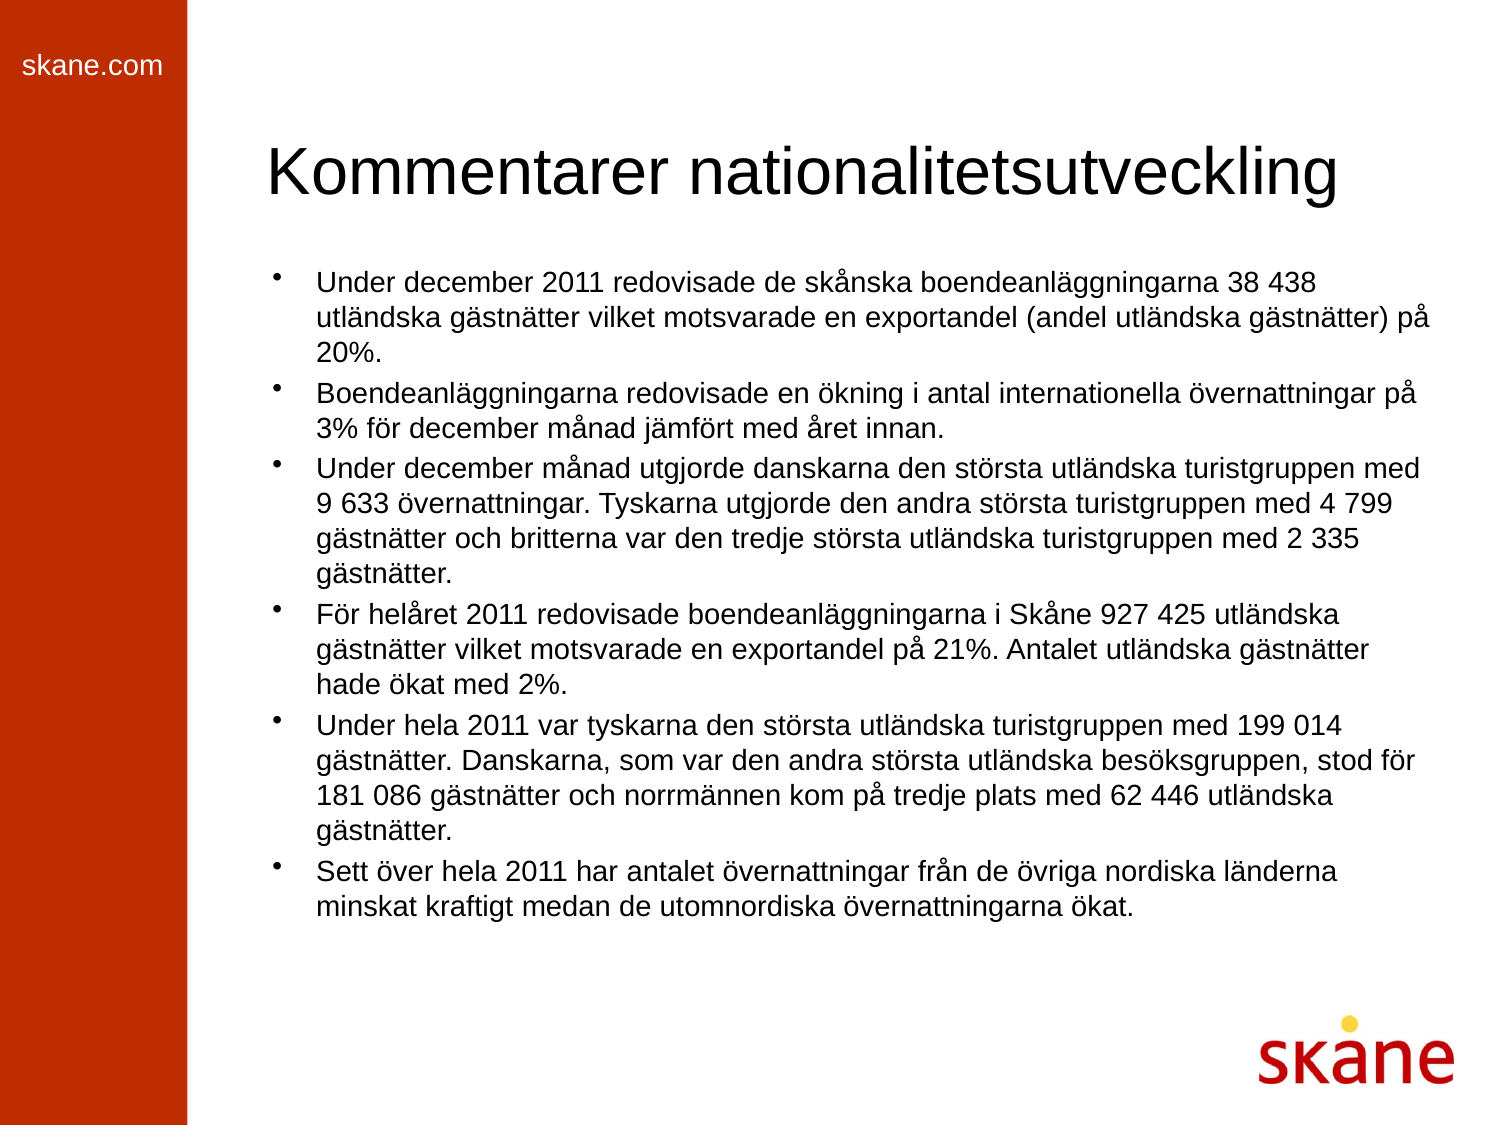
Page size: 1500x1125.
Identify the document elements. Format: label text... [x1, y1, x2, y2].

picture [1259, 1037, 1454, 1084]
list Under december 2011 redovisade de skånska boendeanläggningarna 38 438 utländska gästnätter vilket motsvarade en exportandel (andel utländska gästnätter) på 20%. Boendeanläggningarna redovisade en ökning i antal internationella övernattningar på 3% för december månad jämfört med året innan. Under december månad utgjorde danskarna den största utländska turistgruppen med 9 633 övernattningar. Tyskarna utgjorde den andra största turistgruppen med 4 799 gästnätter och britterna var den tredje största utländska turistgruppen med 2 335 gästnätter. För helåret 2011 redovisade boendeanläggningarna i Skåne 927 425 utländska gästnätter vilket motsvarade en exportandel på 21%. Antalet utländska gästnätter hade ökat med 2%. Under hela 2011 var tyskarna den största utländska turistgruppen med 199 014 gästnätter. Danskarna, som var den andra största utländska besöksgruppen, stod för 181 086 gästnätter och norrmännen kom på tredje plats med 62 446 utländska gästnätter. Sett över hela 2011 har antalet övernattningar från de övriga nordiska länderna minskat kraftigt medan de utomnordiska övernattningarna ökat. [257, 255, 1460, 1037]
title Kommentarer nationalitetsutveckling [251, 73, 1451, 262]
